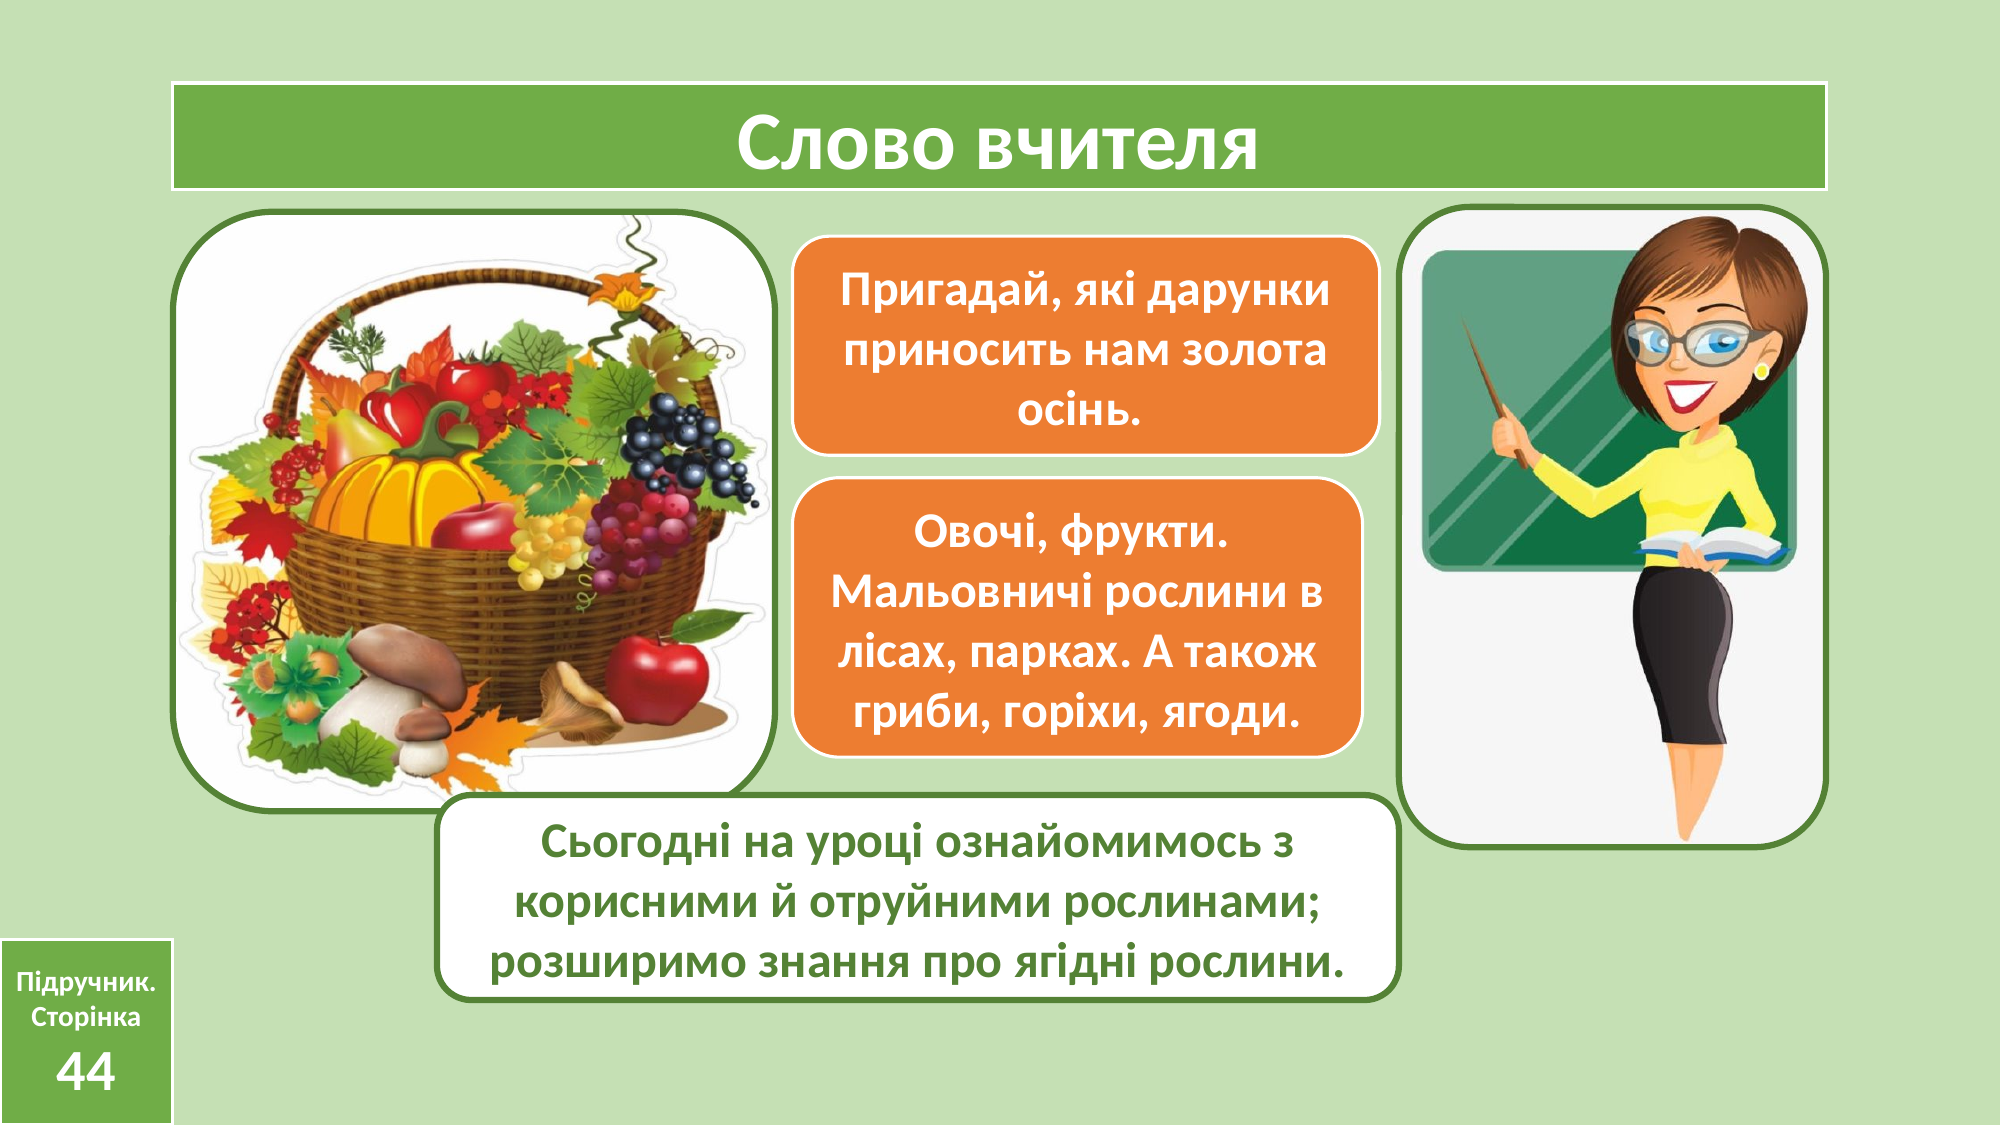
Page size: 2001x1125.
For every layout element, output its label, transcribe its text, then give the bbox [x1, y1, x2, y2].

text_box Сьогодні на уроці ознайомимось з корисними й отруйними рослинами; розширимо знання про ягідні рослини. [435, 793, 1400, 1002]
picture [1398, 206, 1827, 848]
text_box Підручник. Сторінка 44 [0, 938, 174, 1125]
text_box Слово вчителя [171, 81, 1828, 191]
picture [172, 211, 775, 812]
text_box Пригадай, які дарунки приносить нам золота осінь. [790, 234, 1382, 457]
text_box Овочі, фрукти. Мальовничі рослини в лісах, парках. А також гриби, горіхи, ягоди. [790, 476, 1365, 759]
